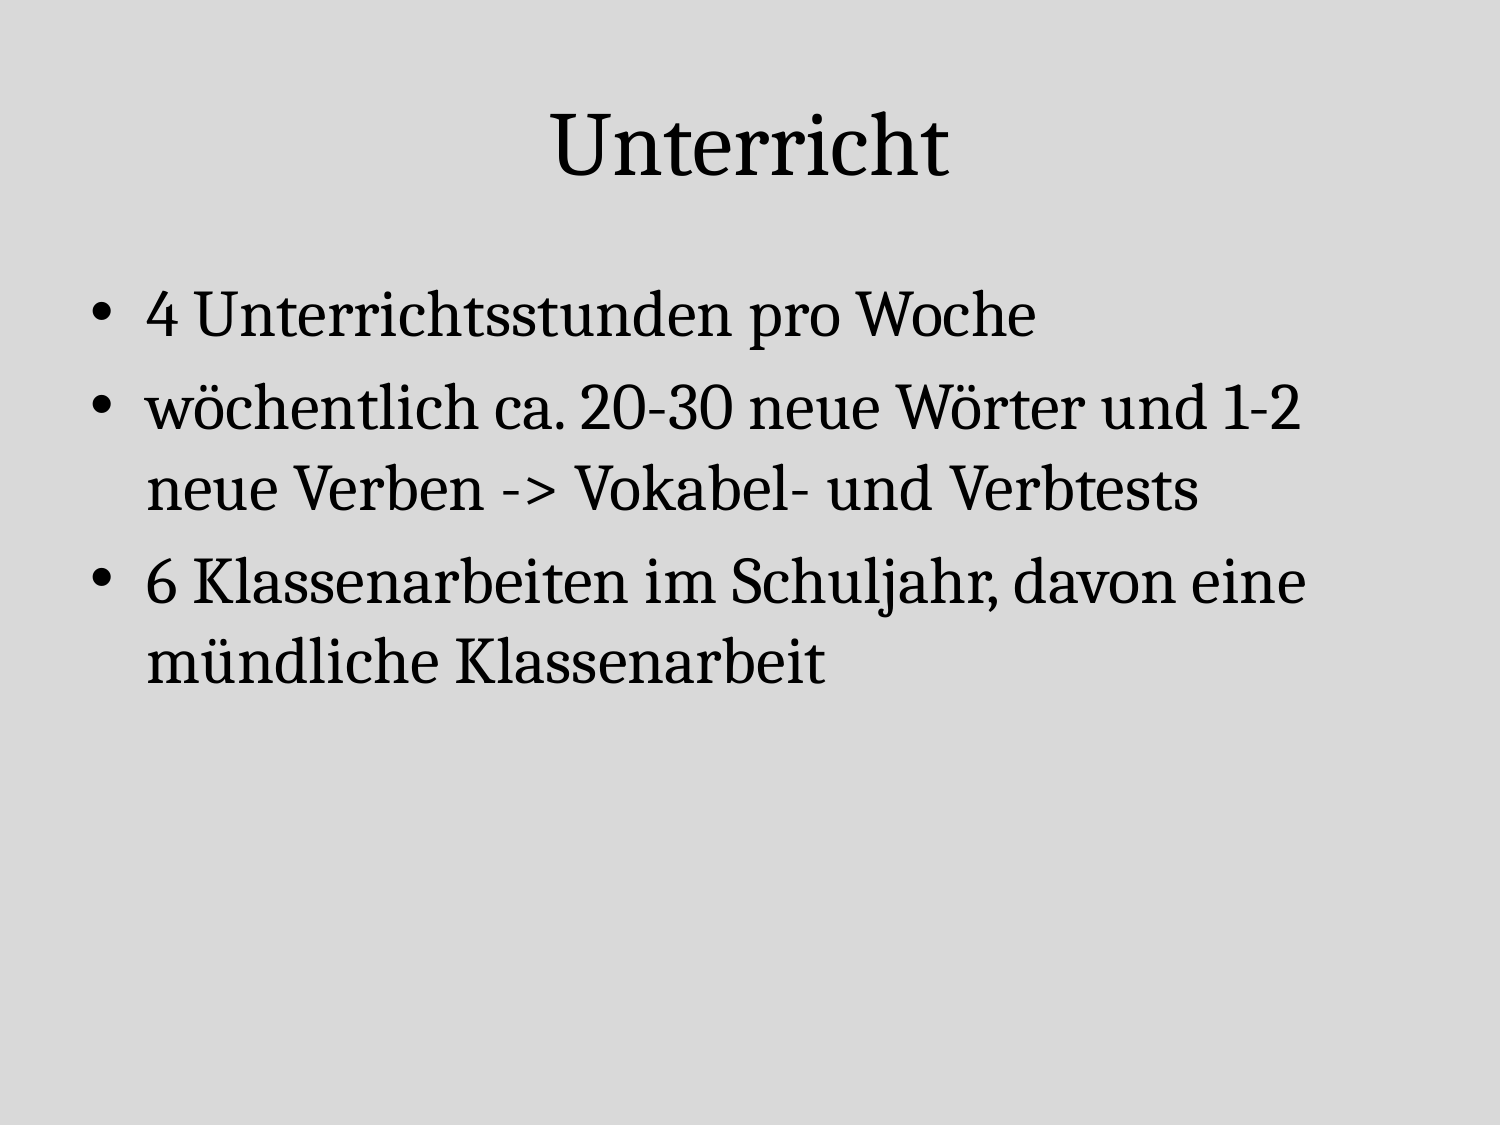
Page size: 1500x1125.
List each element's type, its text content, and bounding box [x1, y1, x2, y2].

list 4 Unterrichtsstunden pro Woche wöchentlich ca. 20-30 neue Wörter und 1-2 neue Verben -> Vokabel- und Verbtests 6 Klassenarbeiten im Schuljahr, davon eine mündliche Klassenarbeit [75, 262, 1425, 1005]
title Unterricht [75, 45, 1425, 233]
